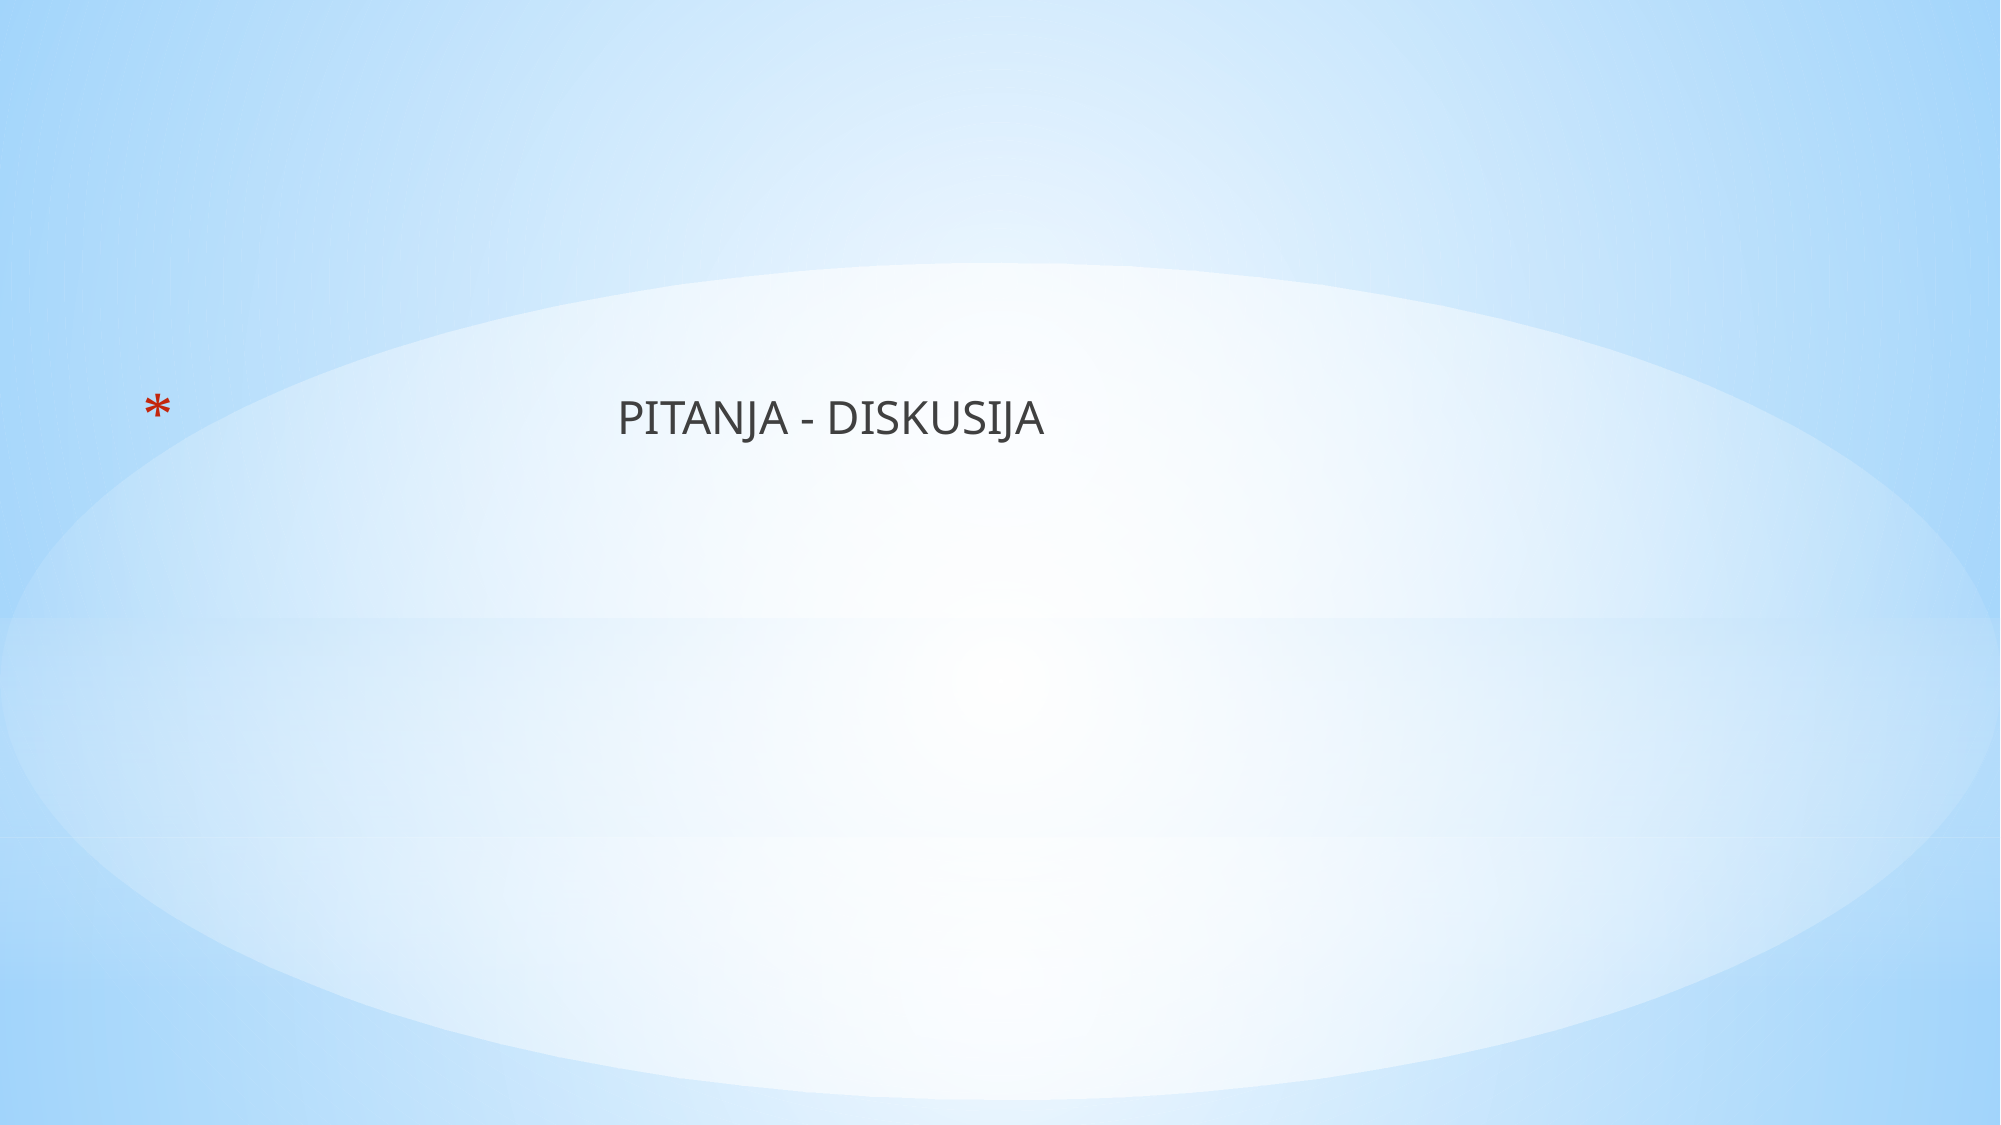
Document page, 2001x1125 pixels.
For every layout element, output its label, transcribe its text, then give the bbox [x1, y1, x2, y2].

list PITANJA - DISKUSIJA [120, 99, 1863, 1014]
